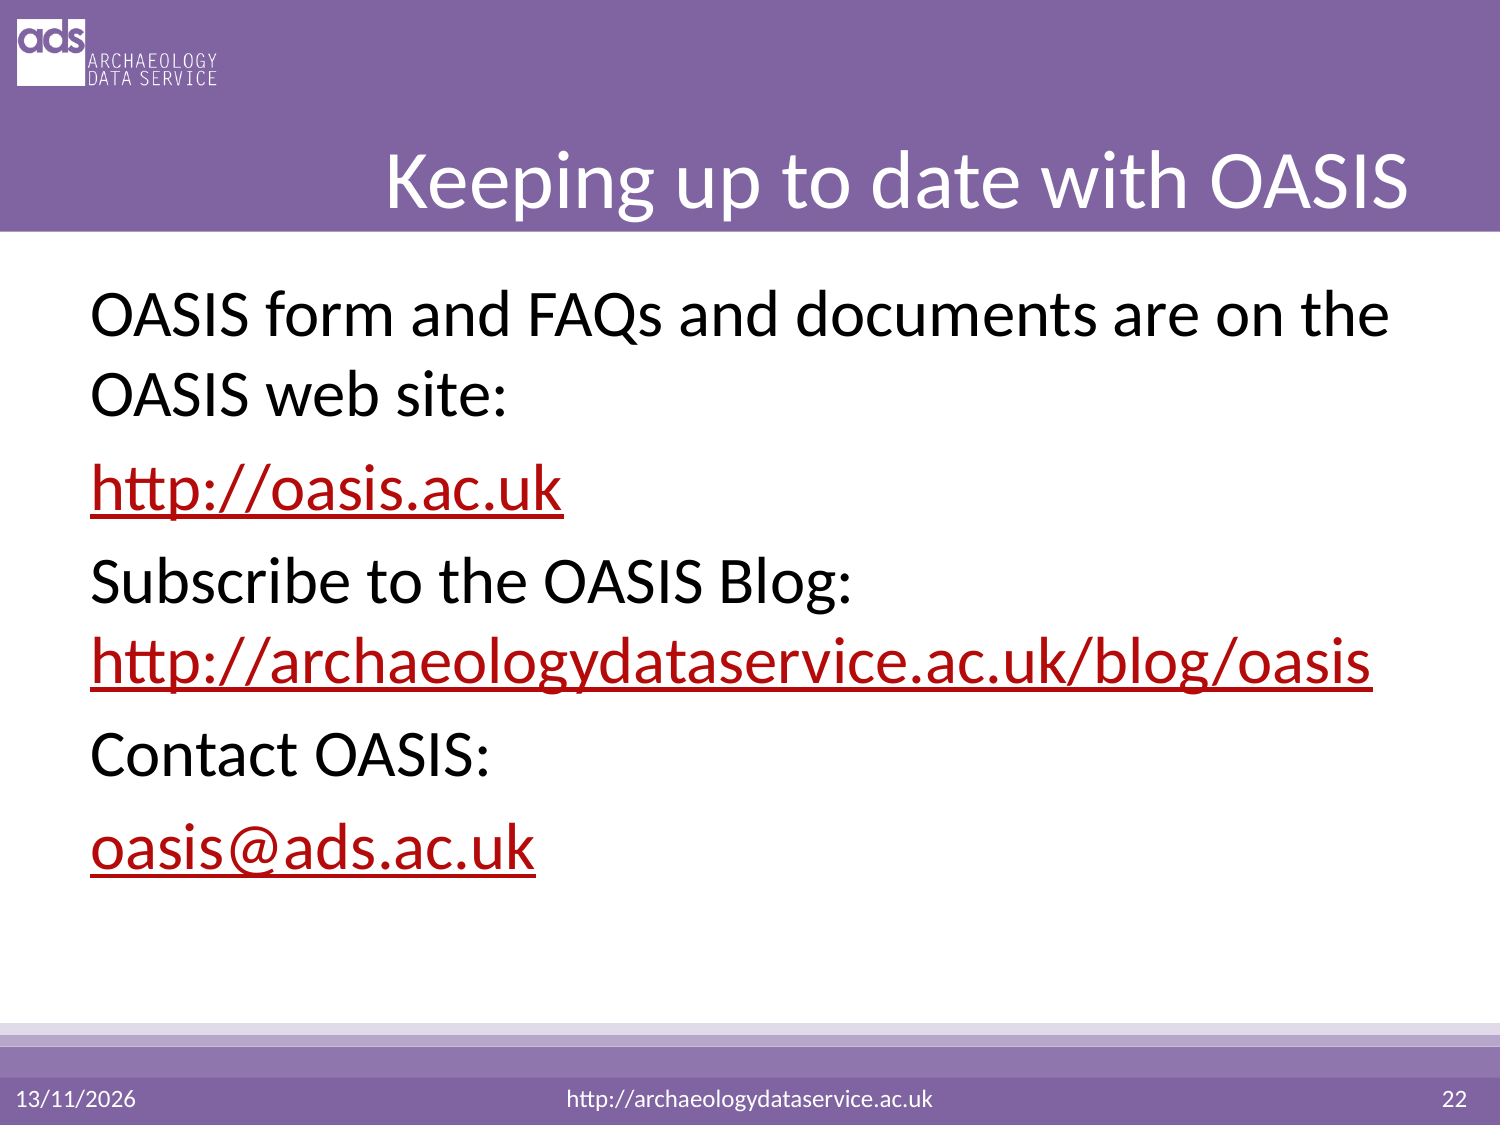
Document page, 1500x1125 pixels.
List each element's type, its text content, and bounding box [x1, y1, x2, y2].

title Keeping up to date with OASIS [75, 45, 1425, 233]
picture [17, 19, 219, 86]
list OASIS form and FAQs and documents are on the OASIS web site: http://oasis.ac.uk Subscribe to the OASIS Blog: http://archaeologydataservice.ac.uk/blog/oasis Contact OASIS: oasis@ads.ac.uk [75, 262, 1425, 1005]
